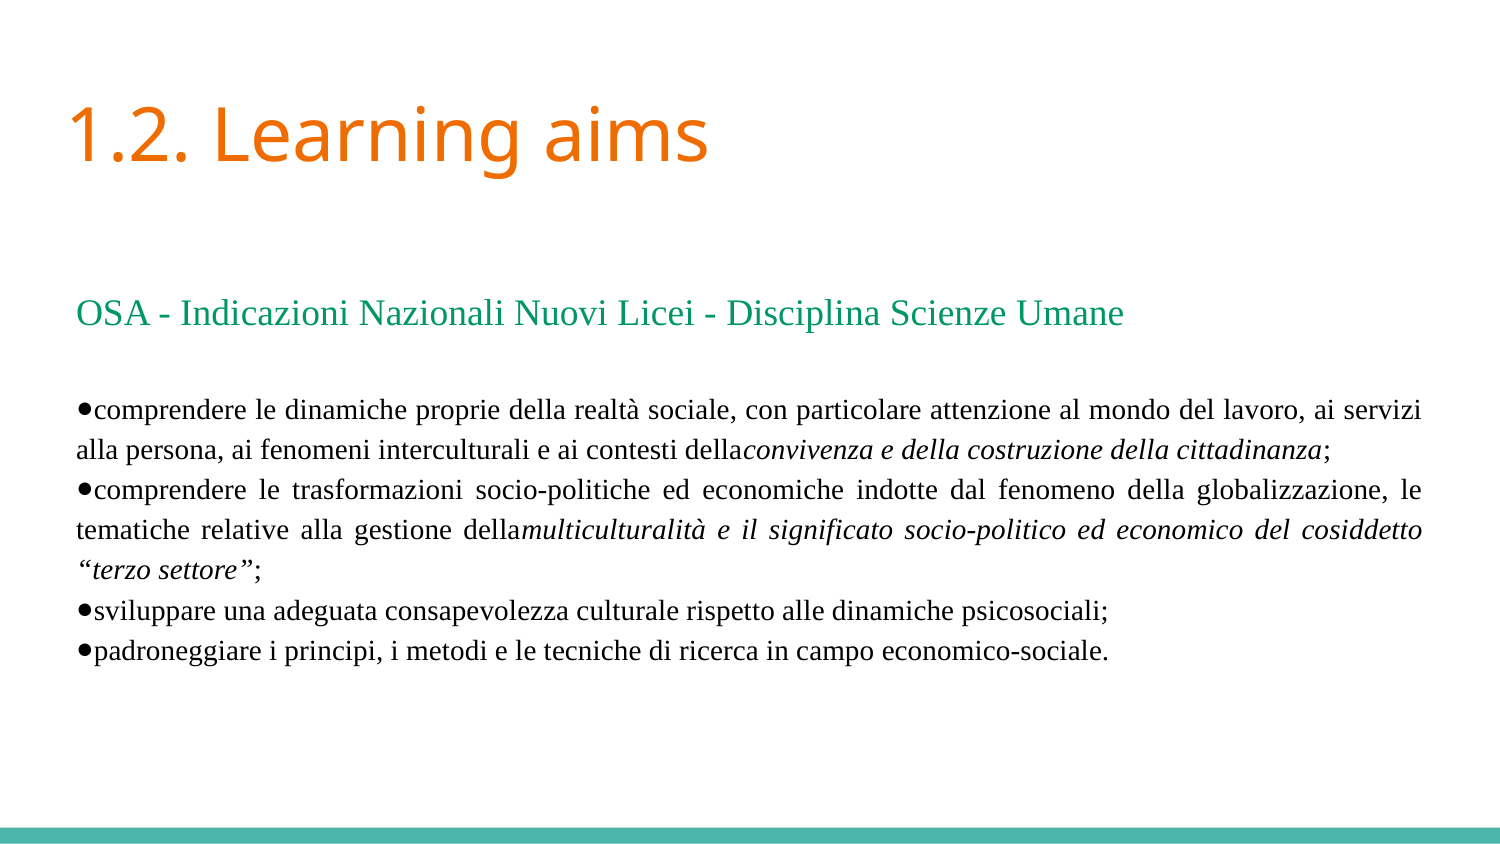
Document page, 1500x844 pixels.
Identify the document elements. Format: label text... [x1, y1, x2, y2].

text_box OSA - Indicazioni Nazionali Nuovi Licei - Disciplina Scienze Umane comprendere le dinamiche proprie della realtà sociale, con particolare attenzione al mondo del lavoro, ai servizi alla persona, ai fenomeni interculturali e ai contesti dellaconvivenza e della costruzione della cittadinanza; comprendere le trasformazioni socio-politiche ed economiche indotte dal fenomeno della globalizzazione, le tematiche relative alla gestione dellamulticulturalità e il significato socio-politico ed economico del cosiddetto “terzo settore”; sviluppare una adeguata consapevolezza culturale rispetto alle dinamiche psicosociali; padroneggiare i principi, i metodi e le tecniche di ricerca in campo economico-sociale. [61, 292, 1439, 656]
text_box 2. Learning aims [51, 71, 1449, 187]
